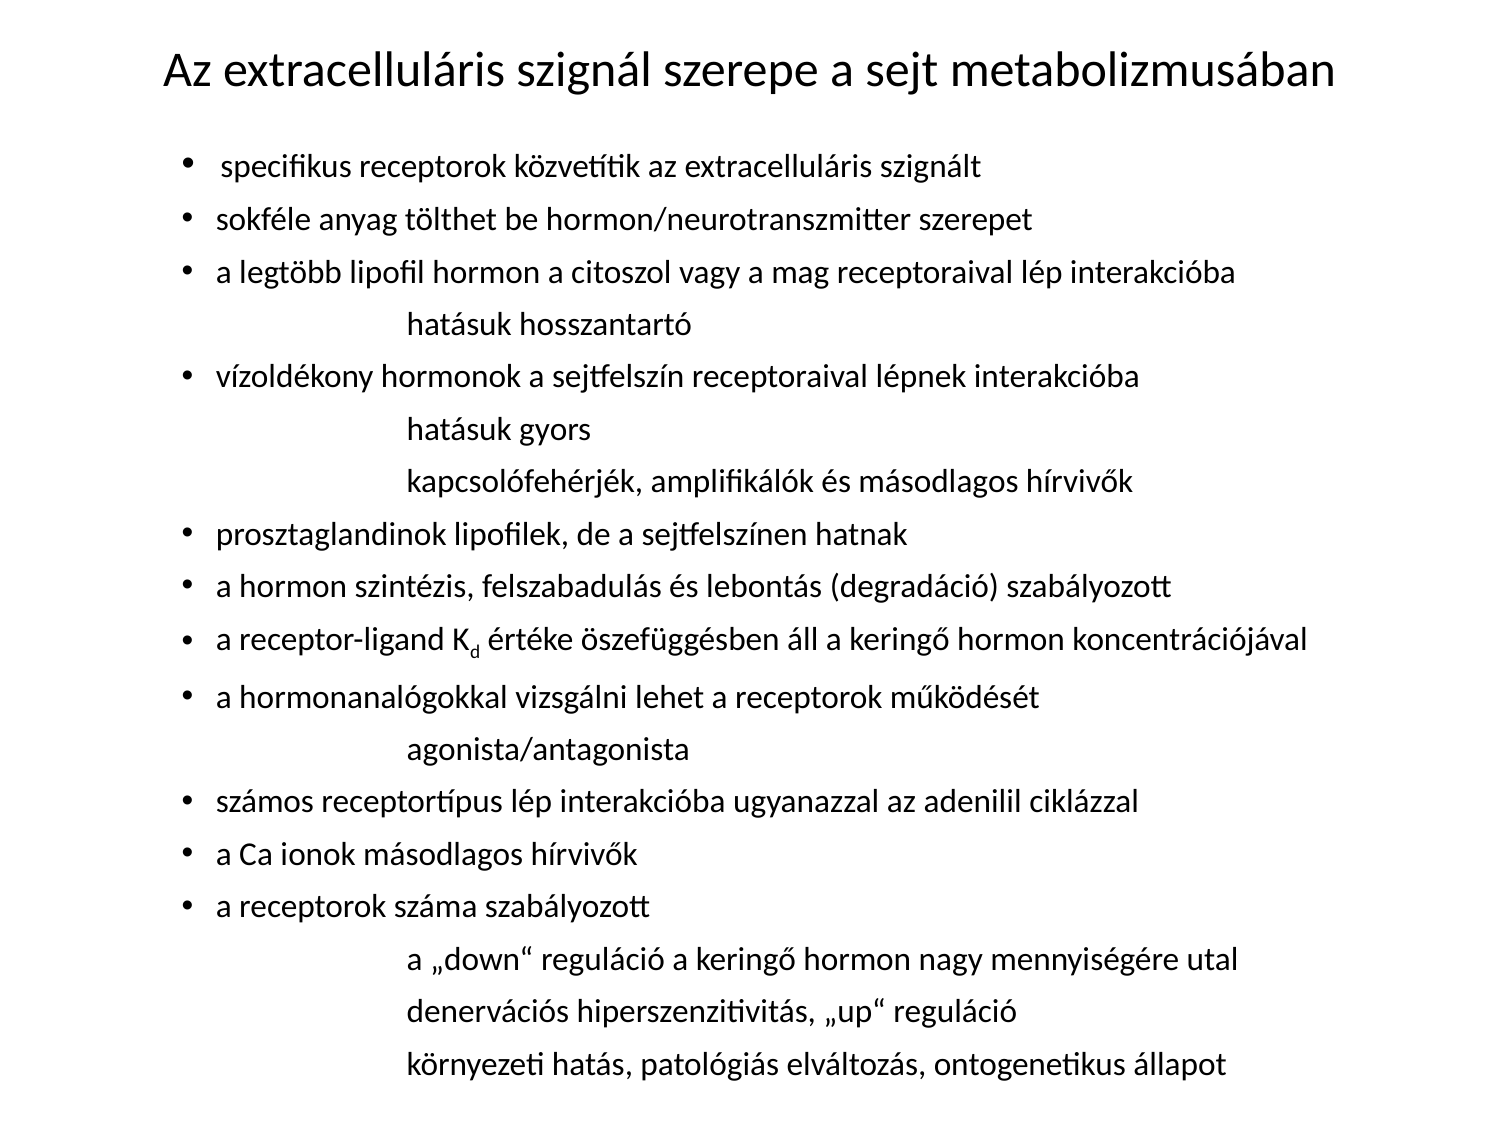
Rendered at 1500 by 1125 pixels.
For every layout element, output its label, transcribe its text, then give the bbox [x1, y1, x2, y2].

text_box Az extracelluláris szignál szerepe a sejt metabolizmusában [0, 1, 1500, 133]
text_box specifikus receptorok közvetítik az extracelluláris szignált sokféle anyag tölthet be hormon/neurotranszmitter szerepet a legtöbb lipofil hormon a citoszol vagy a mag receptoraival lép interakcióba hatásuk hosszantartó vízoldékony hormonok a sejtfelszín receptoraival lépnek interakcióba hatásuk gyors kapcsolófehérjék, amplifikálók és másodlagos hírvivők prosztaglandinok lipofilek, de a sejtfelszínen hatnak a hormon szintézis, felszabadulás és lebontás (degradáció) szabályozott a receptor-ligand Kd értéke öszefüggésben áll a keringő hormon koncentrációjával a hormonanalógokkal vizsgálni lehet a receptorok működését agonista/antagonista számos receptortípus lép interakcióba ugyanazzal az adenilil ciklázzal a Ca ionok másodlagos hírvivők a receptorok száma szabályozott a „down“ reguláció a keringő hormon nagy mennyiségére utal denervációs hiperszenzitivitás, „up“ reguláció környezeti hatás, patológiás elváltozás, ontogenetikus állapot [166, 132, 1343, 1090]
